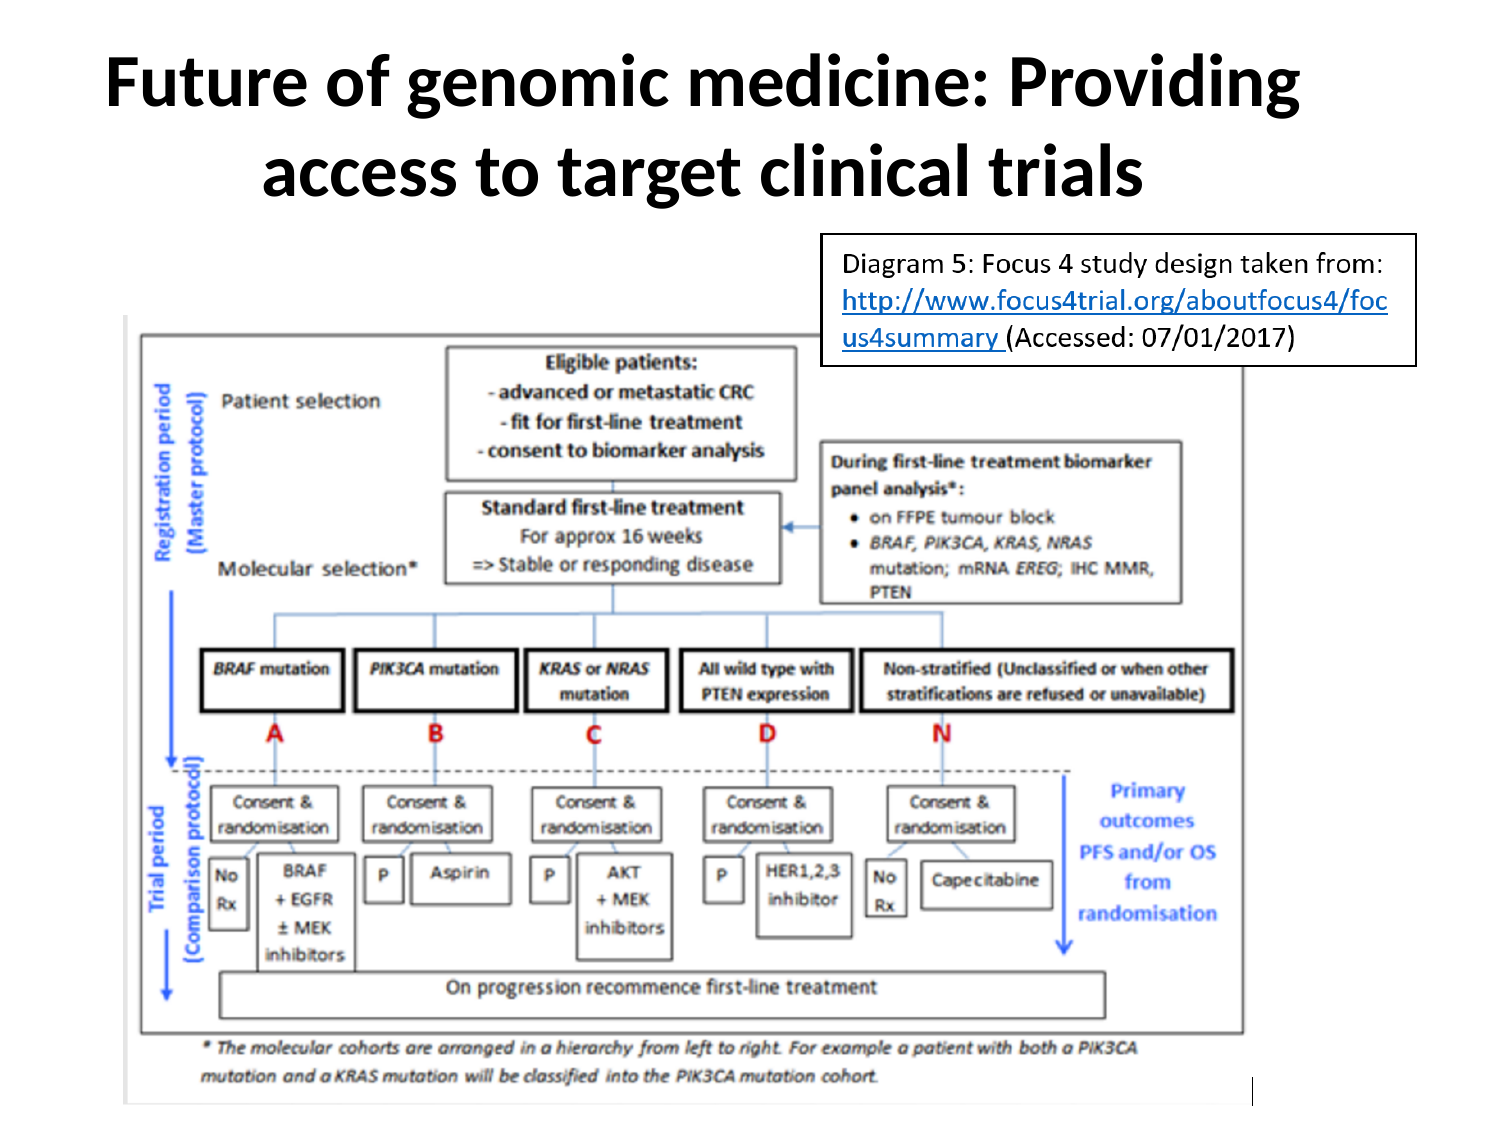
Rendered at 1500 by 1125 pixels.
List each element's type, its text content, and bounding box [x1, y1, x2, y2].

title Future of genomic medicine: Providing access to target clinical trials [42, 70, 1365, 173]
picture [41, 229, 1430, 1118]
